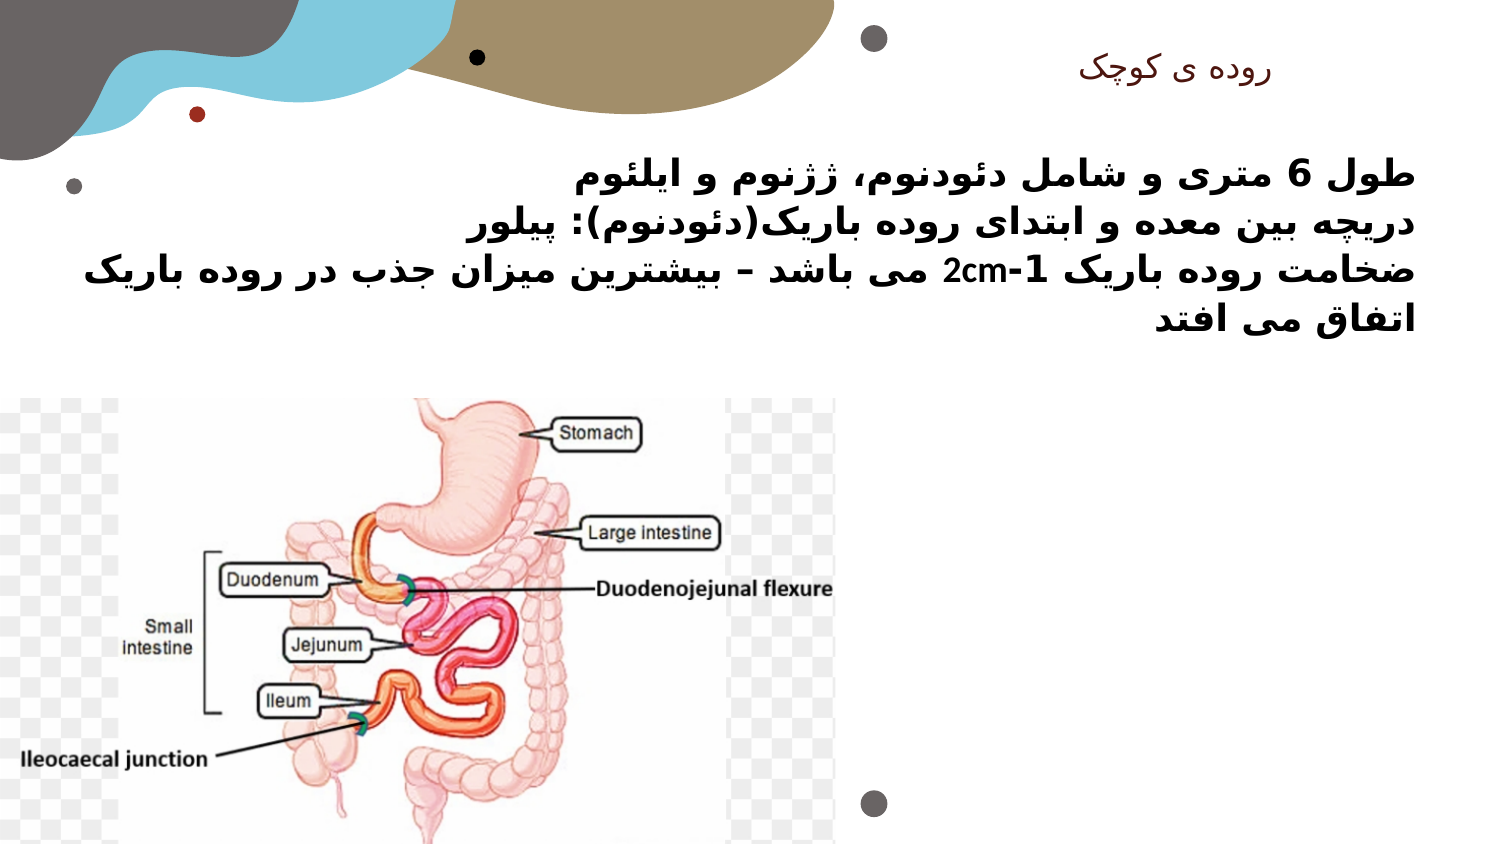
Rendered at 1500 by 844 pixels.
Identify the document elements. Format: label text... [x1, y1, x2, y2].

title طول 6 متری و شامل دئودنوم، ژژنوم و ایلئوم دریچه بین معده و ابتدای روده باریک(دئودنوم): پیلور ضخامت روده باریک 1-2cm می باشد – بیشترین میزان جذب در روده باریک اتفاق می افتد [45, 101, 1470, 814]
picture [0, 398, 836, 844]
subtitle روده ی کوچک [920, 30, 1412, 122]
